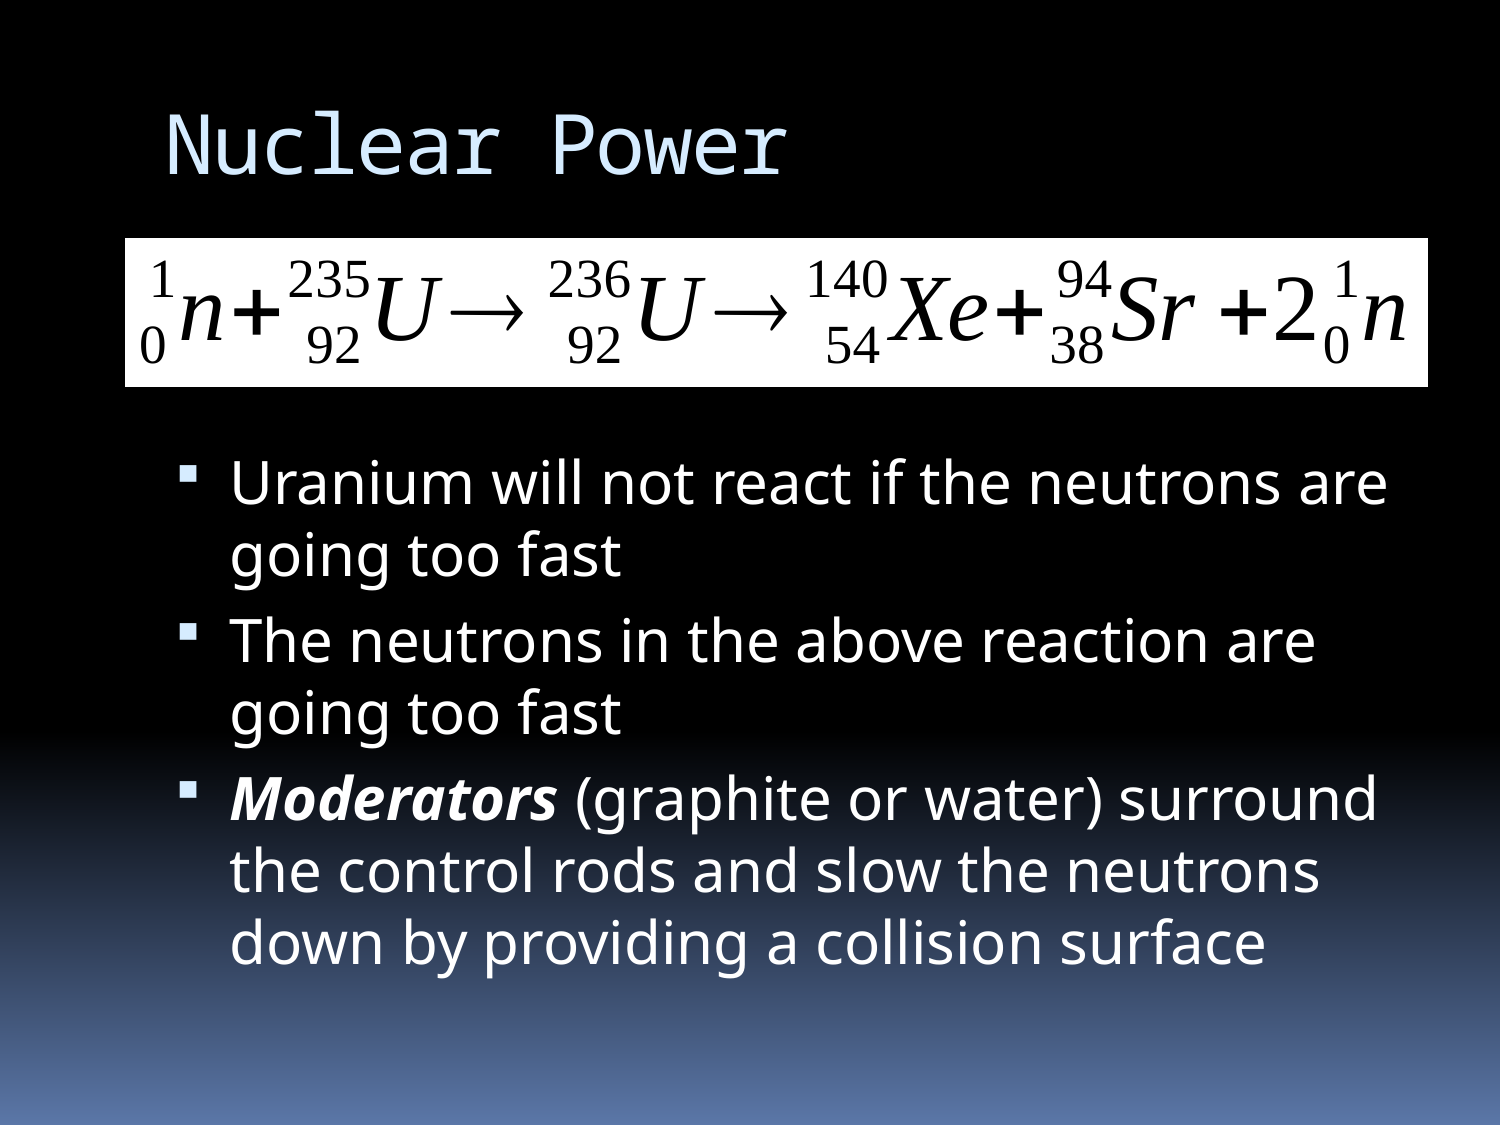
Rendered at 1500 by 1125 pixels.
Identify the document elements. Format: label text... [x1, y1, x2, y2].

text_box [124, 236, 1429, 388]
title Nuclear Power [150, 83, 1425, 231]
list Uranium will not react if the neutrons are going too fast The neutrons in the above reaction are going too fast Moderators (graphite or water) surround the control rods and slow the neutrons down by providing a collision surface [150, 437, 1425, 1043]
